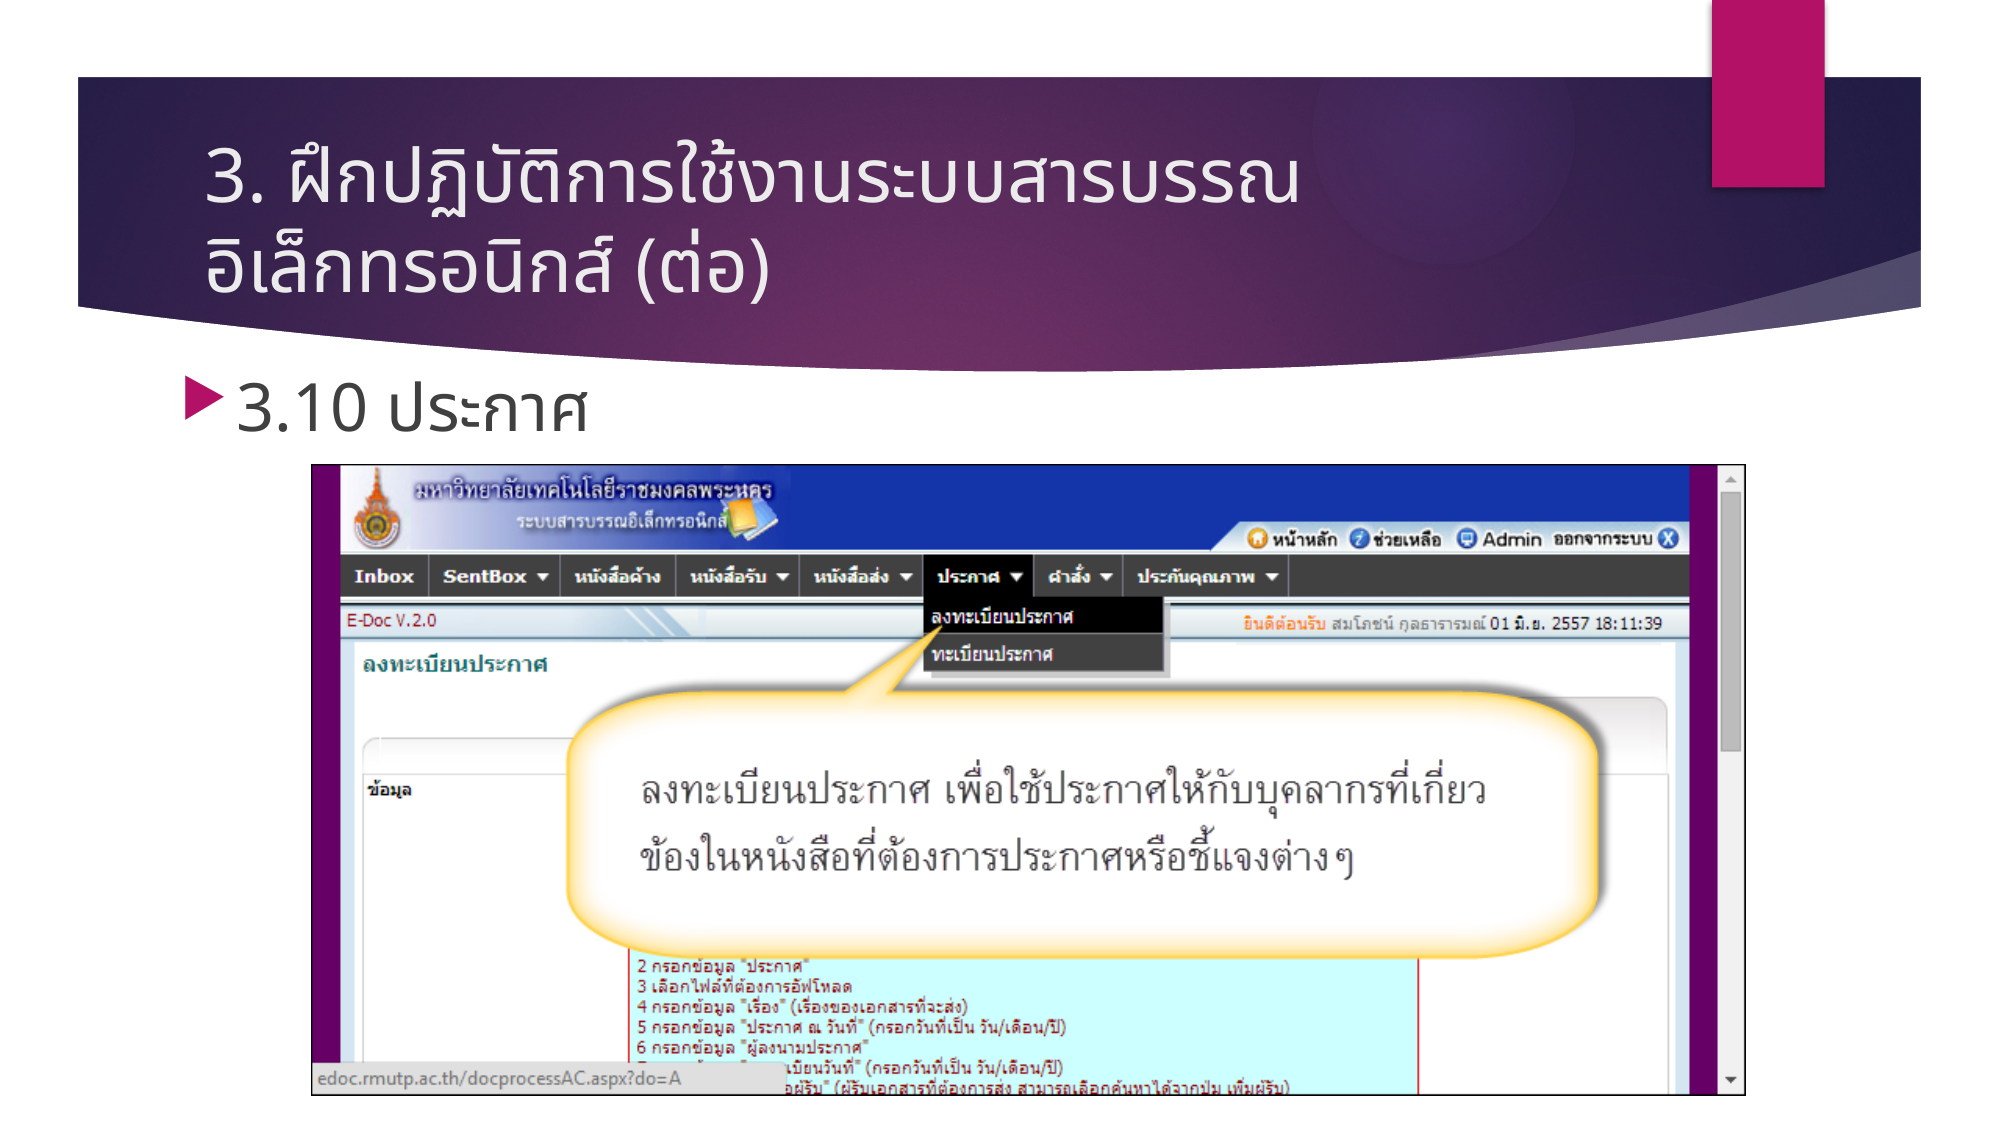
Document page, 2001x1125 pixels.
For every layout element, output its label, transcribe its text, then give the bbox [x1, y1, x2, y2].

title 3. ฝึกปฏิบัติการใช้งานระบบสารบรรณอิเล็กทรอนิกส์ (ต่อ) [189, 159, 1627, 276]
text_box 3.10 ประกาศ [165, 357, 1892, 1014]
picture [311, 463, 1746, 1096]
